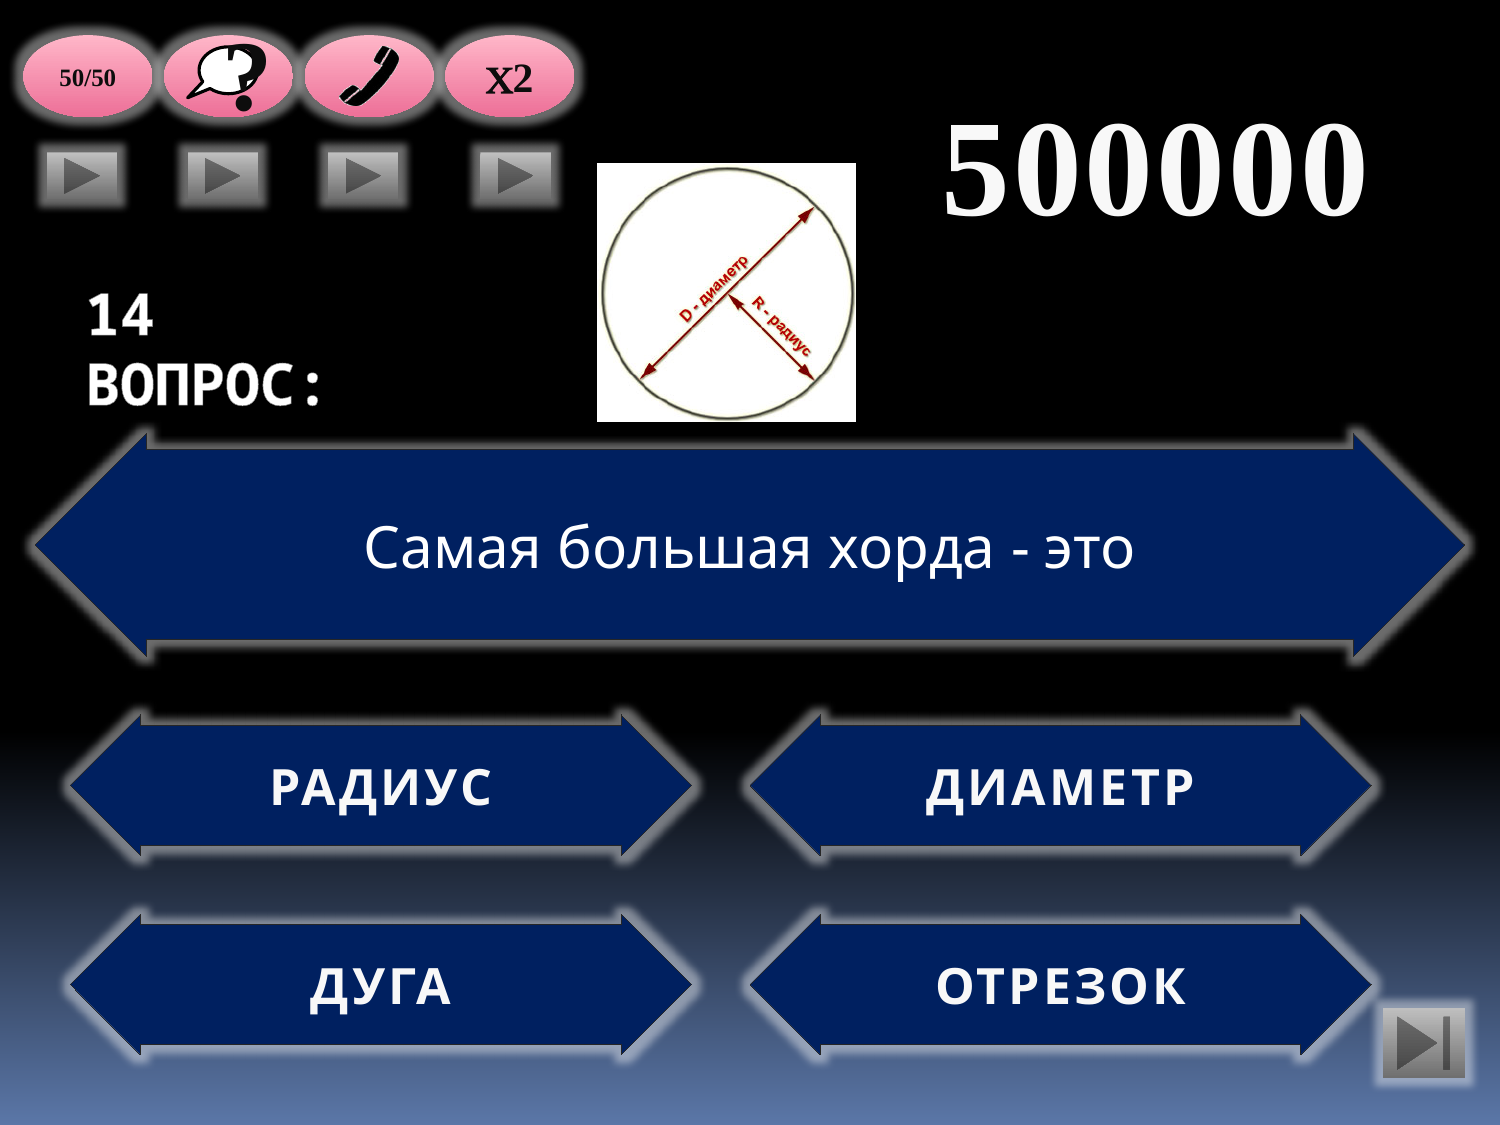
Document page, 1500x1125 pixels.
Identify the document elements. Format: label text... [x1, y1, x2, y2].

text_box 50/50 [23, 35, 151, 118]
text_box ? [186, 45, 260, 100]
text_box [407, 42, 433, 110]
text_box РАДИУС [70, 714, 692, 856]
text_box [480, 152, 551, 200]
text_box Самая большая хорда - это [35, 433, 1465, 657]
picture [597, 163, 856, 423]
text_box 500000 [867, 70, 1444, 251]
text_box [304, 43, 331, 110]
picture [339, 46, 399, 106]
text_box [46, 152, 118, 200]
text_box [187, 152, 258, 200]
text_box ДИАМЕТР [750, 714, 1372, 856]
text_box [1382, 1007, 1465, 1079]
text_box [328, 152, 399, 200]
text_box ОТРЕЗОК [750, 914, 1372, 1055]
text_box ДУГА [70, 914, 692, 1055]
text_box 2 [445, 35, 575, 118]
text_box [164, 35, 292, 118]
text_box 14 ВОПРОС: [70, 269, 422, 425]
